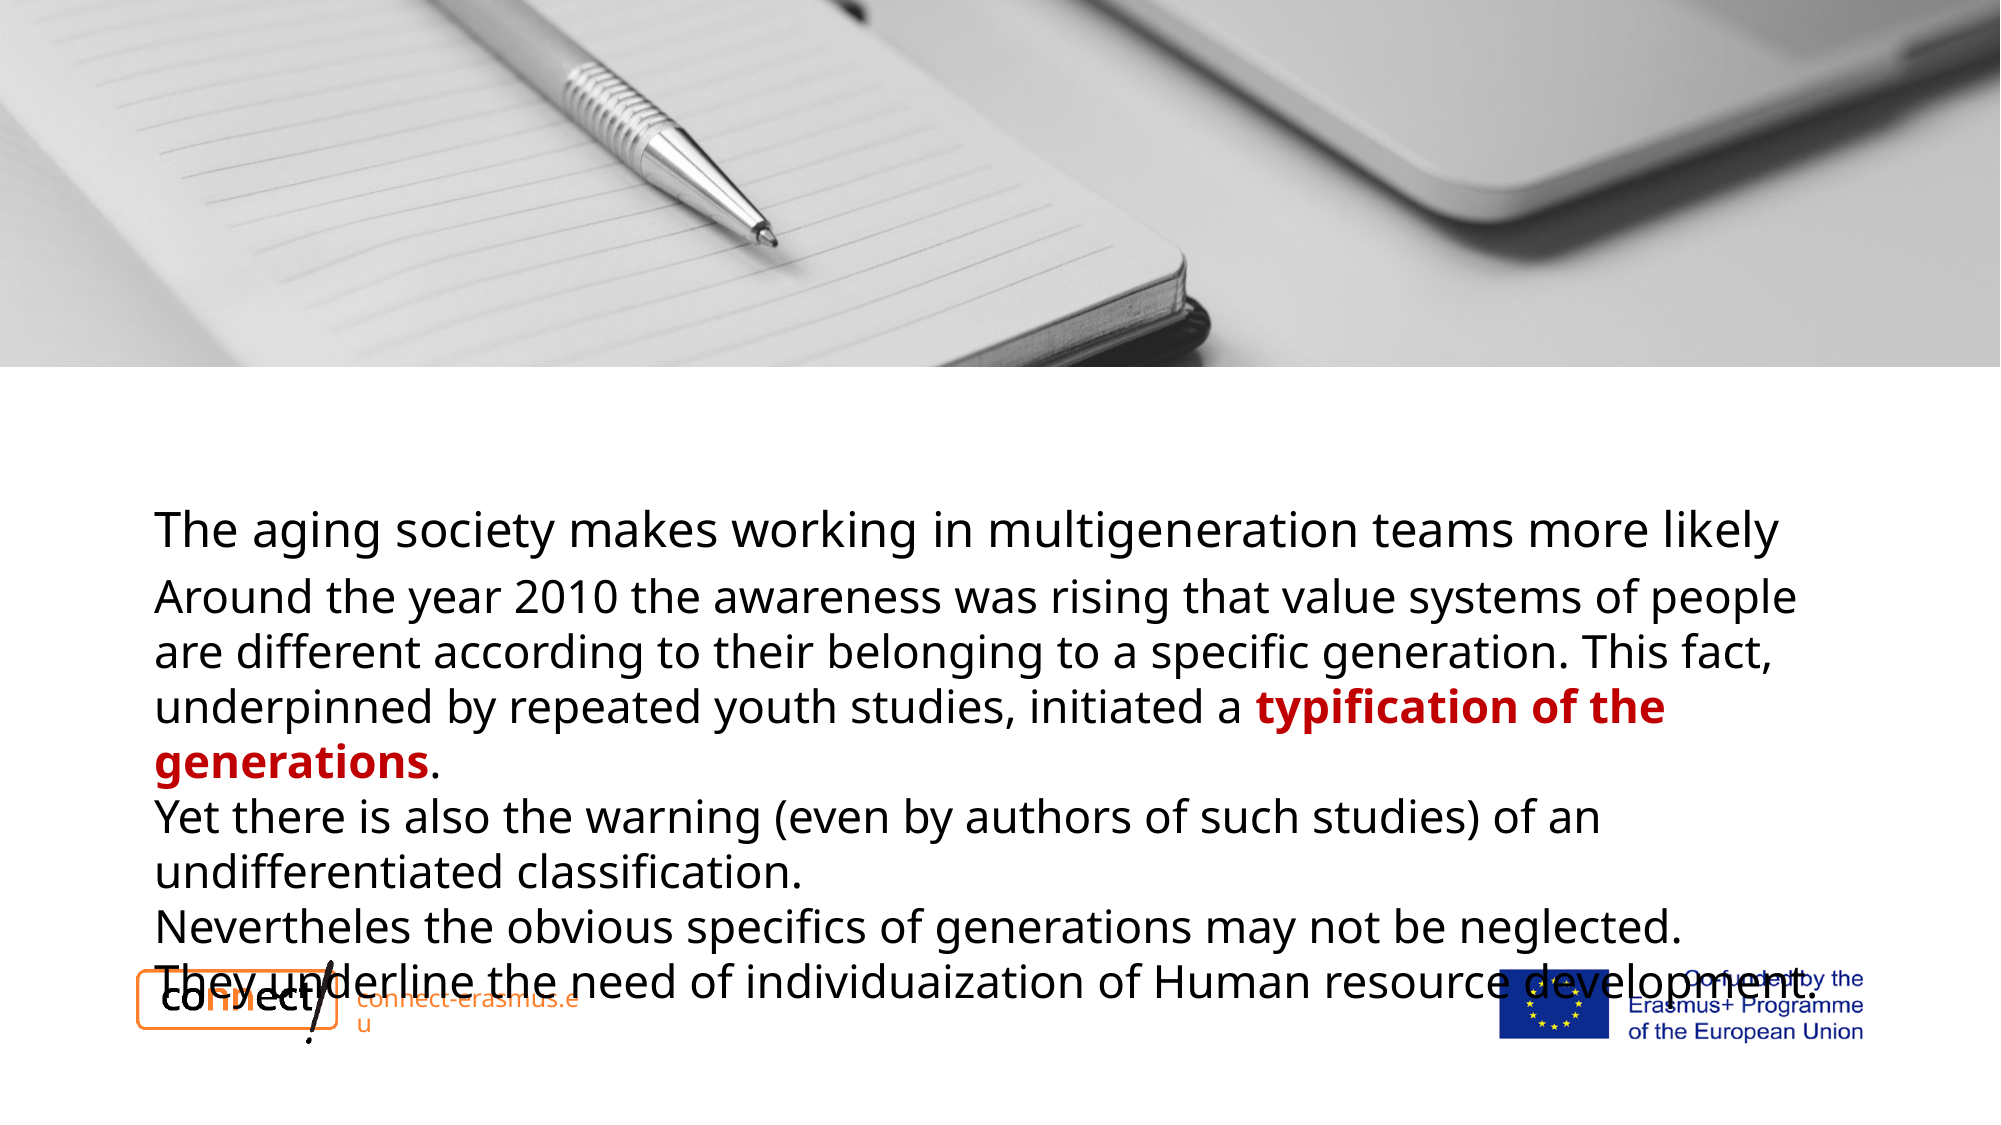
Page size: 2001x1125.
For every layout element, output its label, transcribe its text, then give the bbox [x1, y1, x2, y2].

list Around the year 2010 the awareness was rising that value systems of people are different according to their belonging to a specific generation. This fact, underpinned by repeated youth studies, initiated a typification of the generations. Yet there is also the warning (even by authors of such studies) of an undifferentiated classification. Nevertheles the obvious specifics of generations may not be neglected. They underline the need of individuaization of Human resource development. [139, 560, 1864, 968]
picture [136, 960, 338, 1044]
picture [0, 0, 2000, 367]
footer connect-erasmus.eu [341, 976, 607, 1022]
picture [1498, 968, 1863, 1044]
title The aging society makes working in multigeneration teams more likely [139, 453, 1863, 560]
